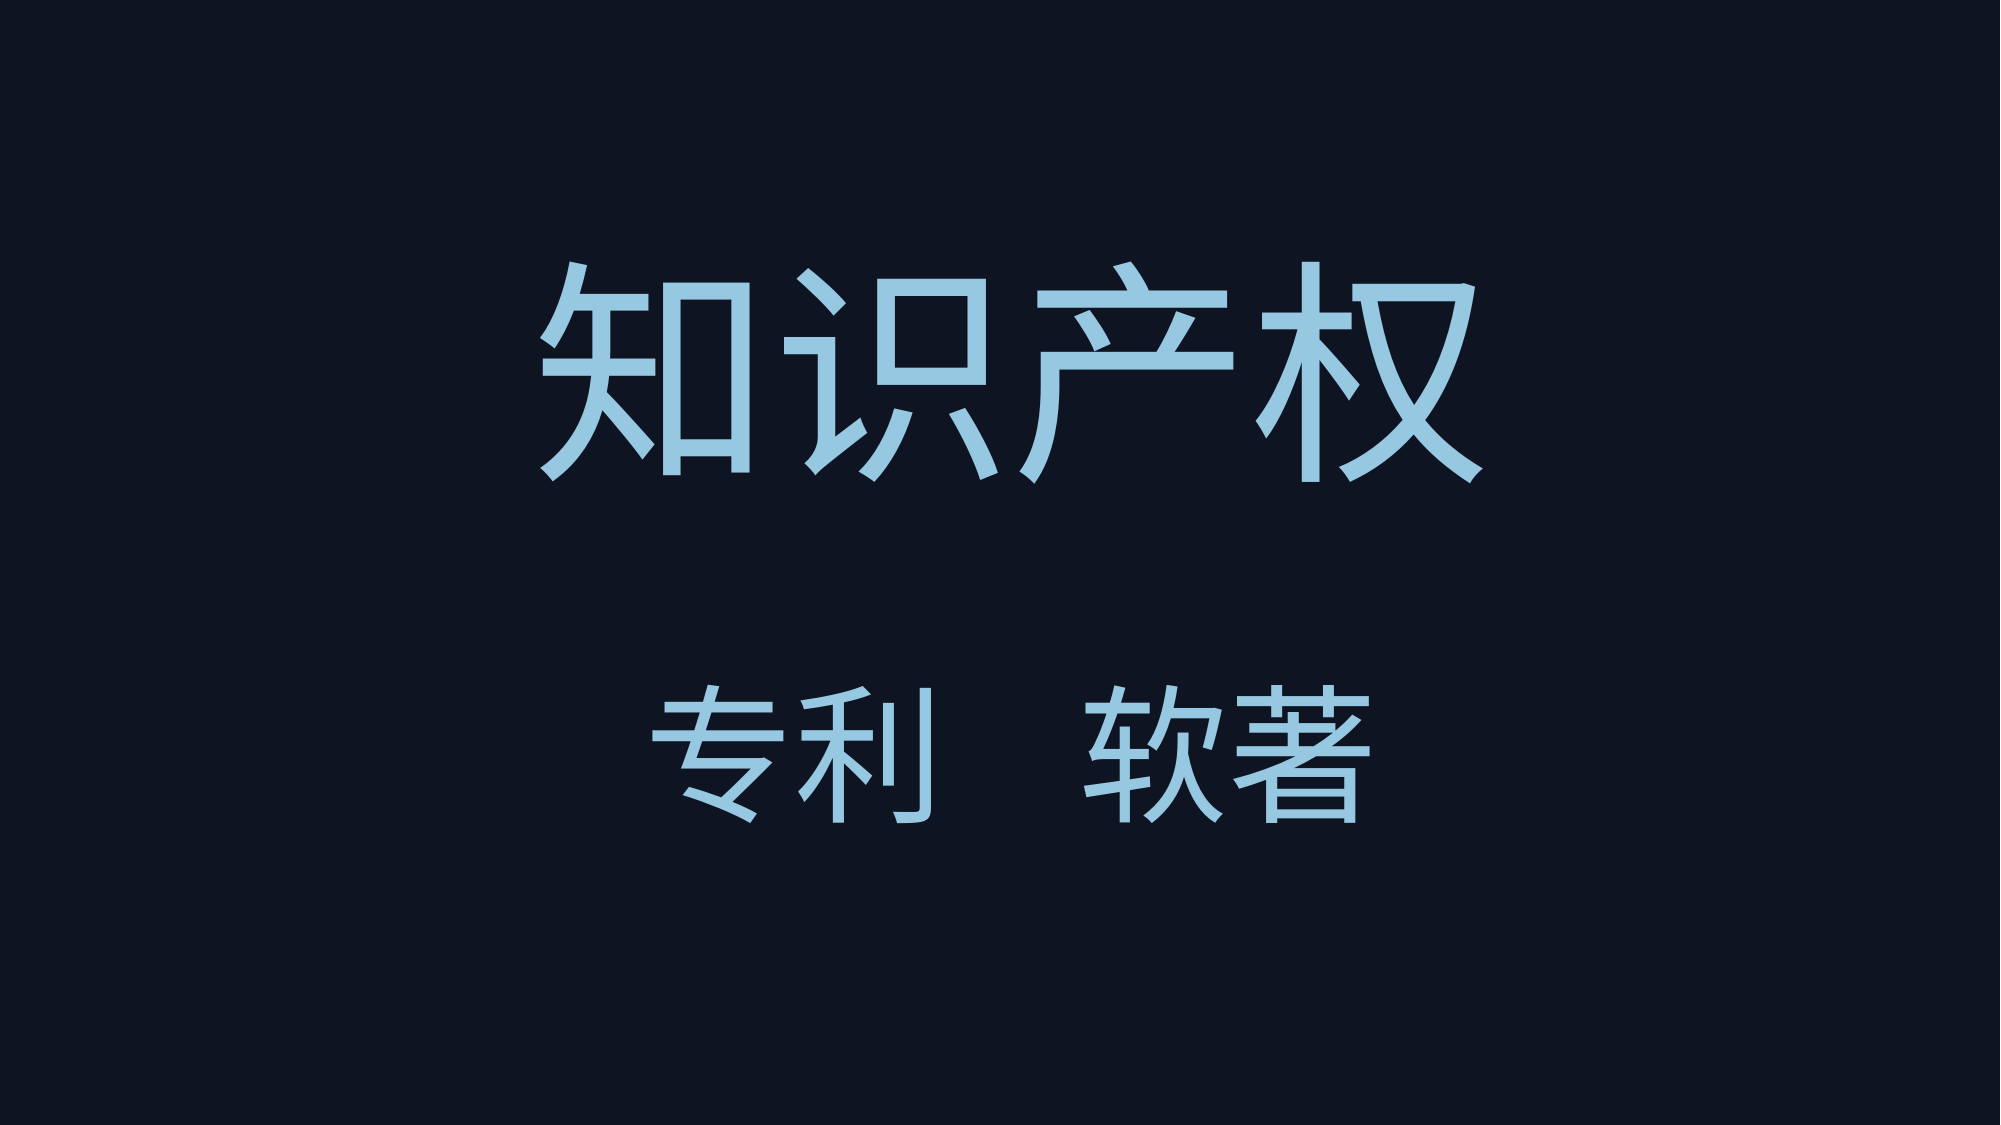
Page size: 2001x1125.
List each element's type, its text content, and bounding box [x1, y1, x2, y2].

text_box 知识产权 专利 软著 [56, 216, 1967, 909]
